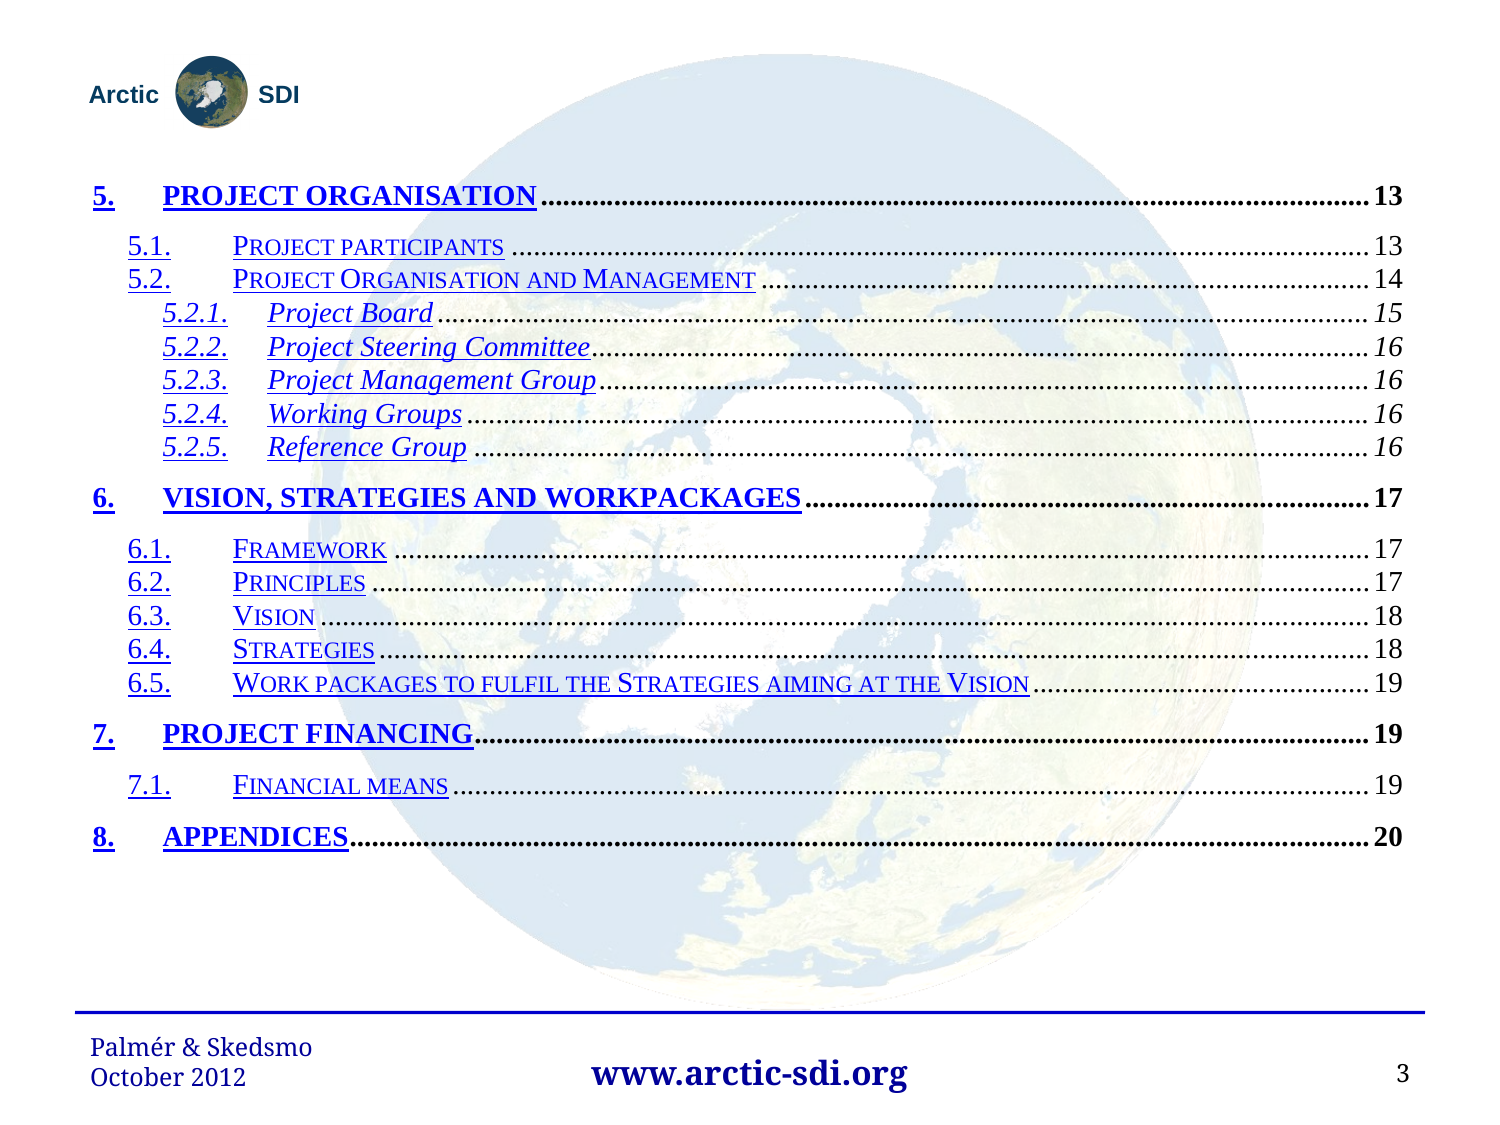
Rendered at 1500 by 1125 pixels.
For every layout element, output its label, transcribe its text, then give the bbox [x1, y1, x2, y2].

picture [92, 160, 1408, 870]
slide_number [75, 1024, 361, 1100]
slide_number 3 [1074, 1024, 1425, 1100]
footer www.arctic-sdi.org [512, 1025, 988, 1100]
